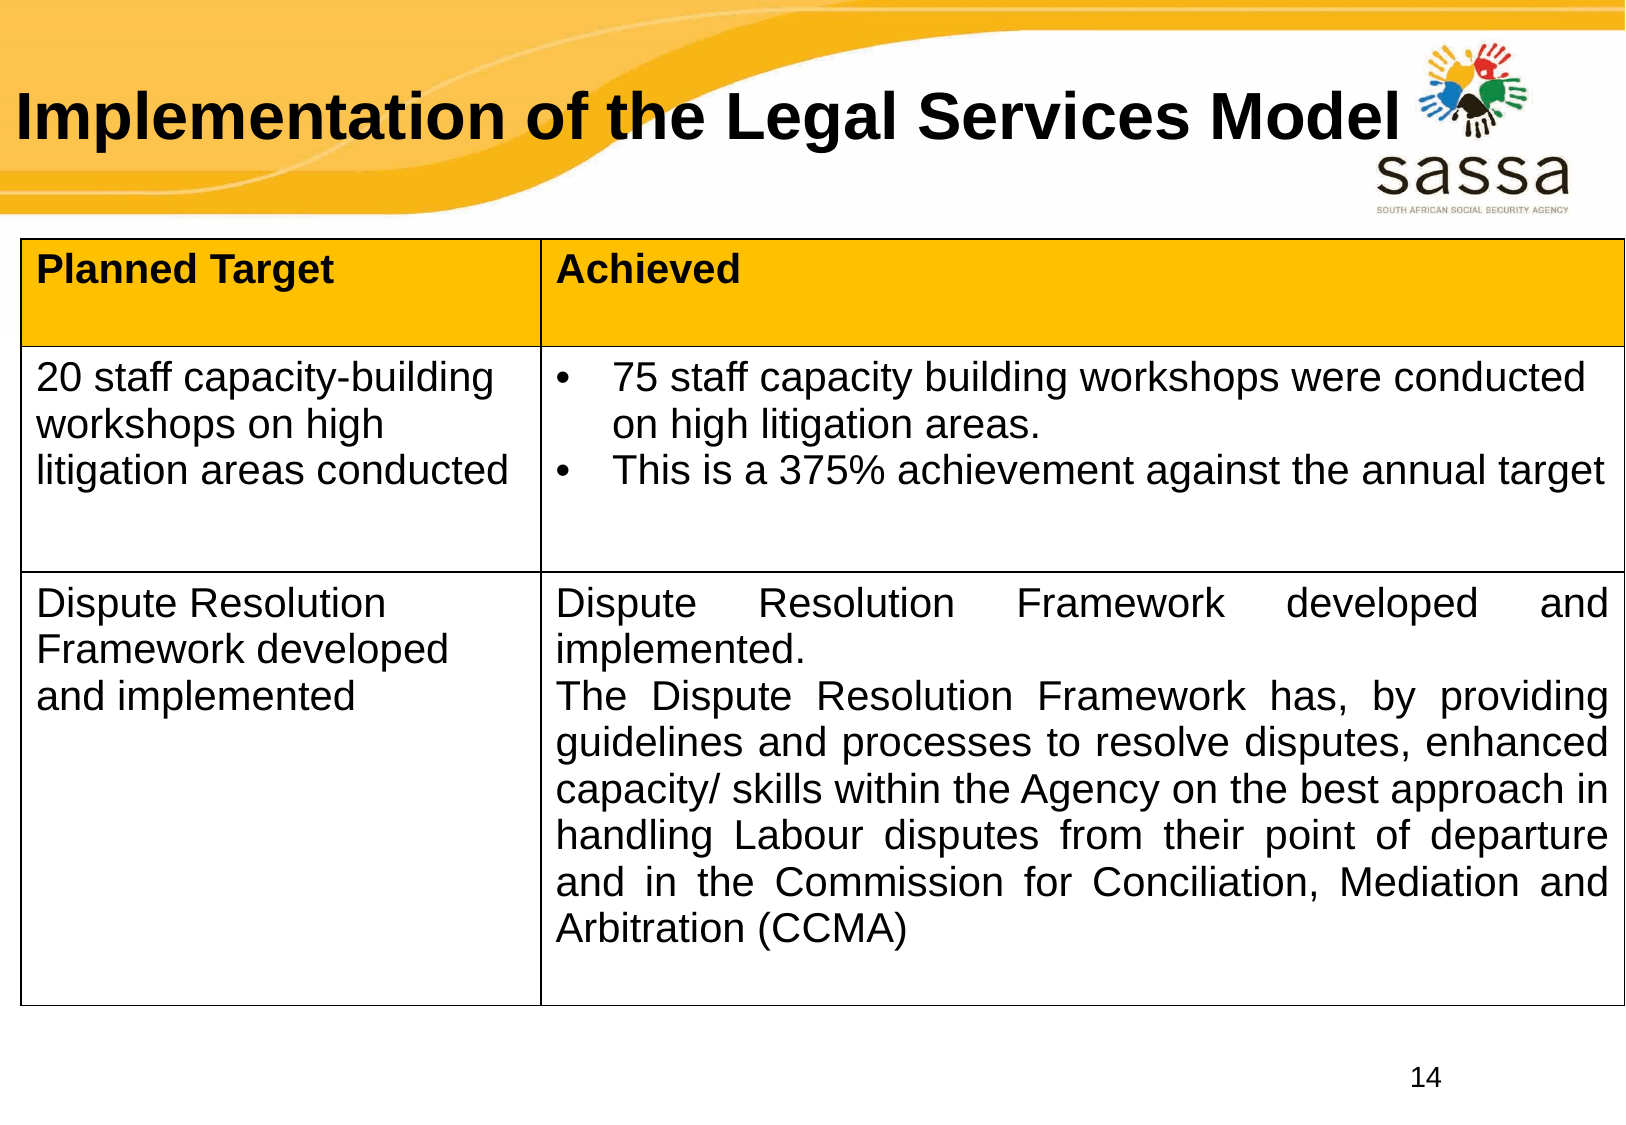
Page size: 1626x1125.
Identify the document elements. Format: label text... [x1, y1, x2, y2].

table_cell Dispute Resolution Framework developed and implemented [22, 573, 540, 1005]
picture [0, 0, 1625, 336]
table_cell 20 staff capacity-building workshops on high litigation areas conducted [22, 347, 540, 571]
table_cell Dispute Resolution Framework developed and implemented. The Dispute Resolution Framework has, by providing guidelines and processes to resolve disputes, enhanced capacity/ skills within the Agency on the best approach in handling Labour disputes from their point of departure and in the Commission for Conciliation, Mediation and Arbitration (CCMA) [542, 573, 1624, 1005]
slide_number 14 [1236, 1051, 1616, 1125]
table_header Planned Target [22, 240, 540, 346]
table_header Achieved [542, 240, 1624, 346]
title Implementation of the Legal Services Model [0, 19, 1548, 207]
table_cell 75 staff capacity building workshops were conducted on high litigation areas. This is a 375% achievement against the annual target [542, 347, 1624, 571]
